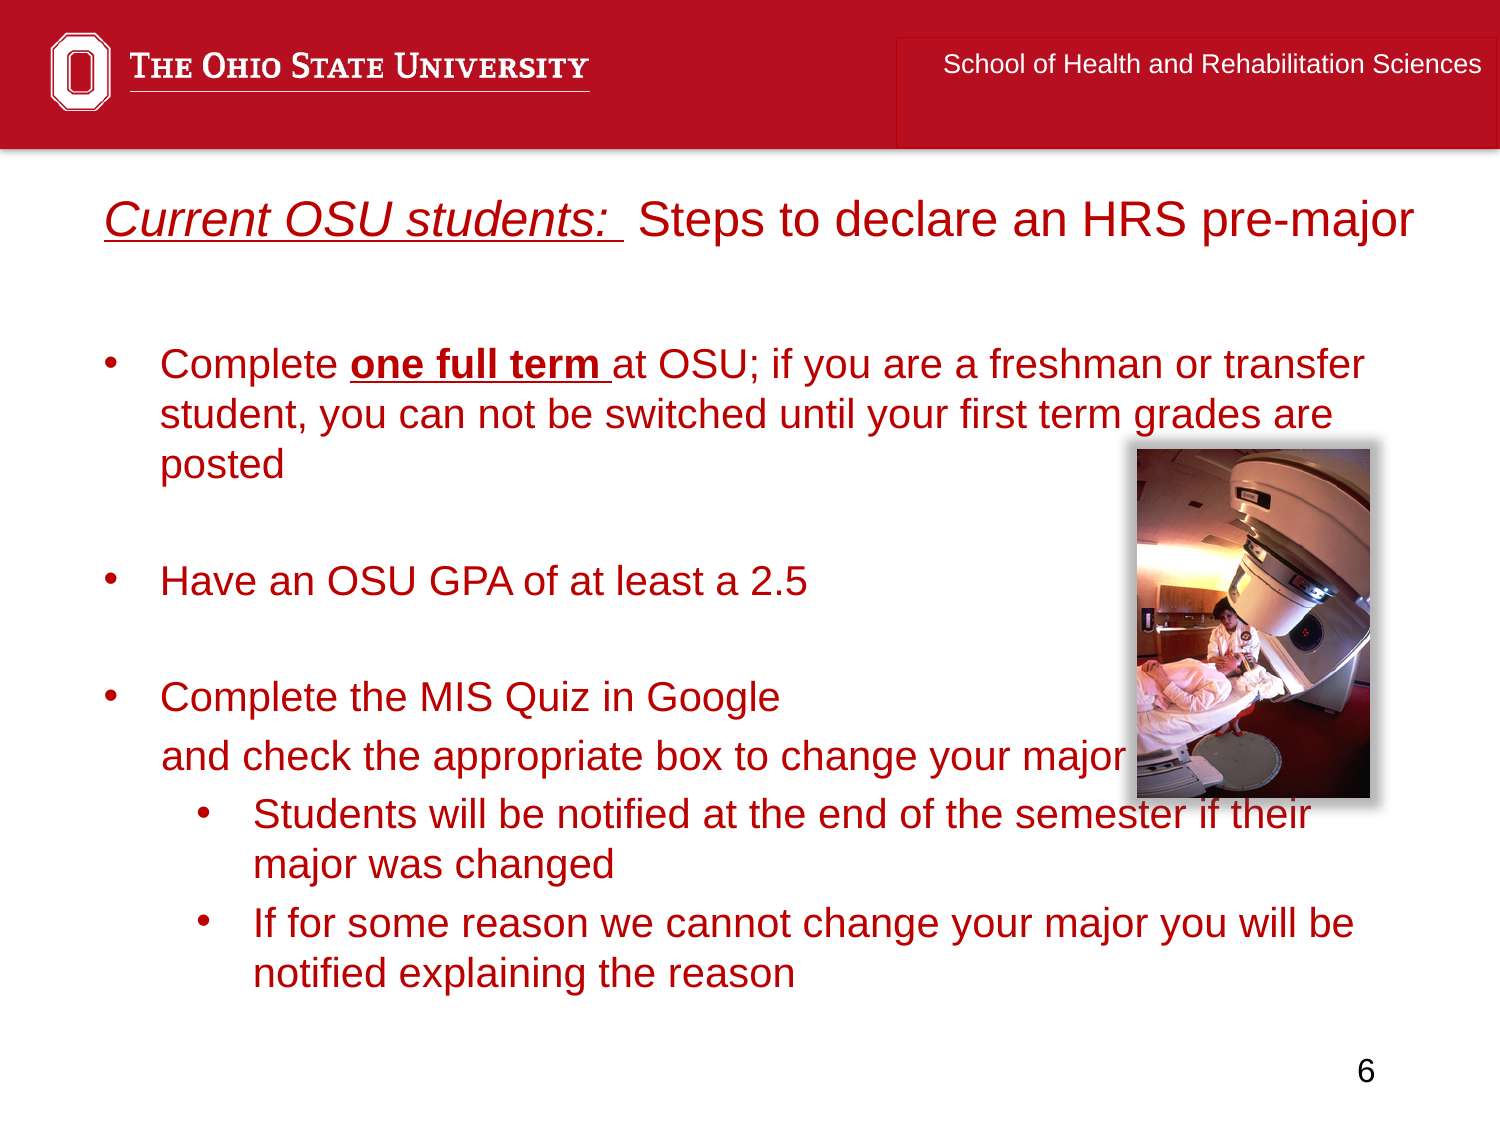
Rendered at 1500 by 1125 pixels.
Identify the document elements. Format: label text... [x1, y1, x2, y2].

list Current OSU students: Steps to declare an HRS pre-major Complete one full term at OSU; if you are a freshman or transfer student, you can not be switched until your first term grades are posted Have an OSU GPA of at least a 2.5 Complete the MIS Quiz in Google and check the appropriate box to change your major Students will be notified at the end of the semester if their major was changed If for some reason we cannot change your major you will be notified explaining the reason [88, 179, 1439, 922]
picture [50, 32, 590, 111]
list School of Health and Rehabilitation Sciences [896, 37, 1497, 148]
picture [1137, 449, 1370, 798]
